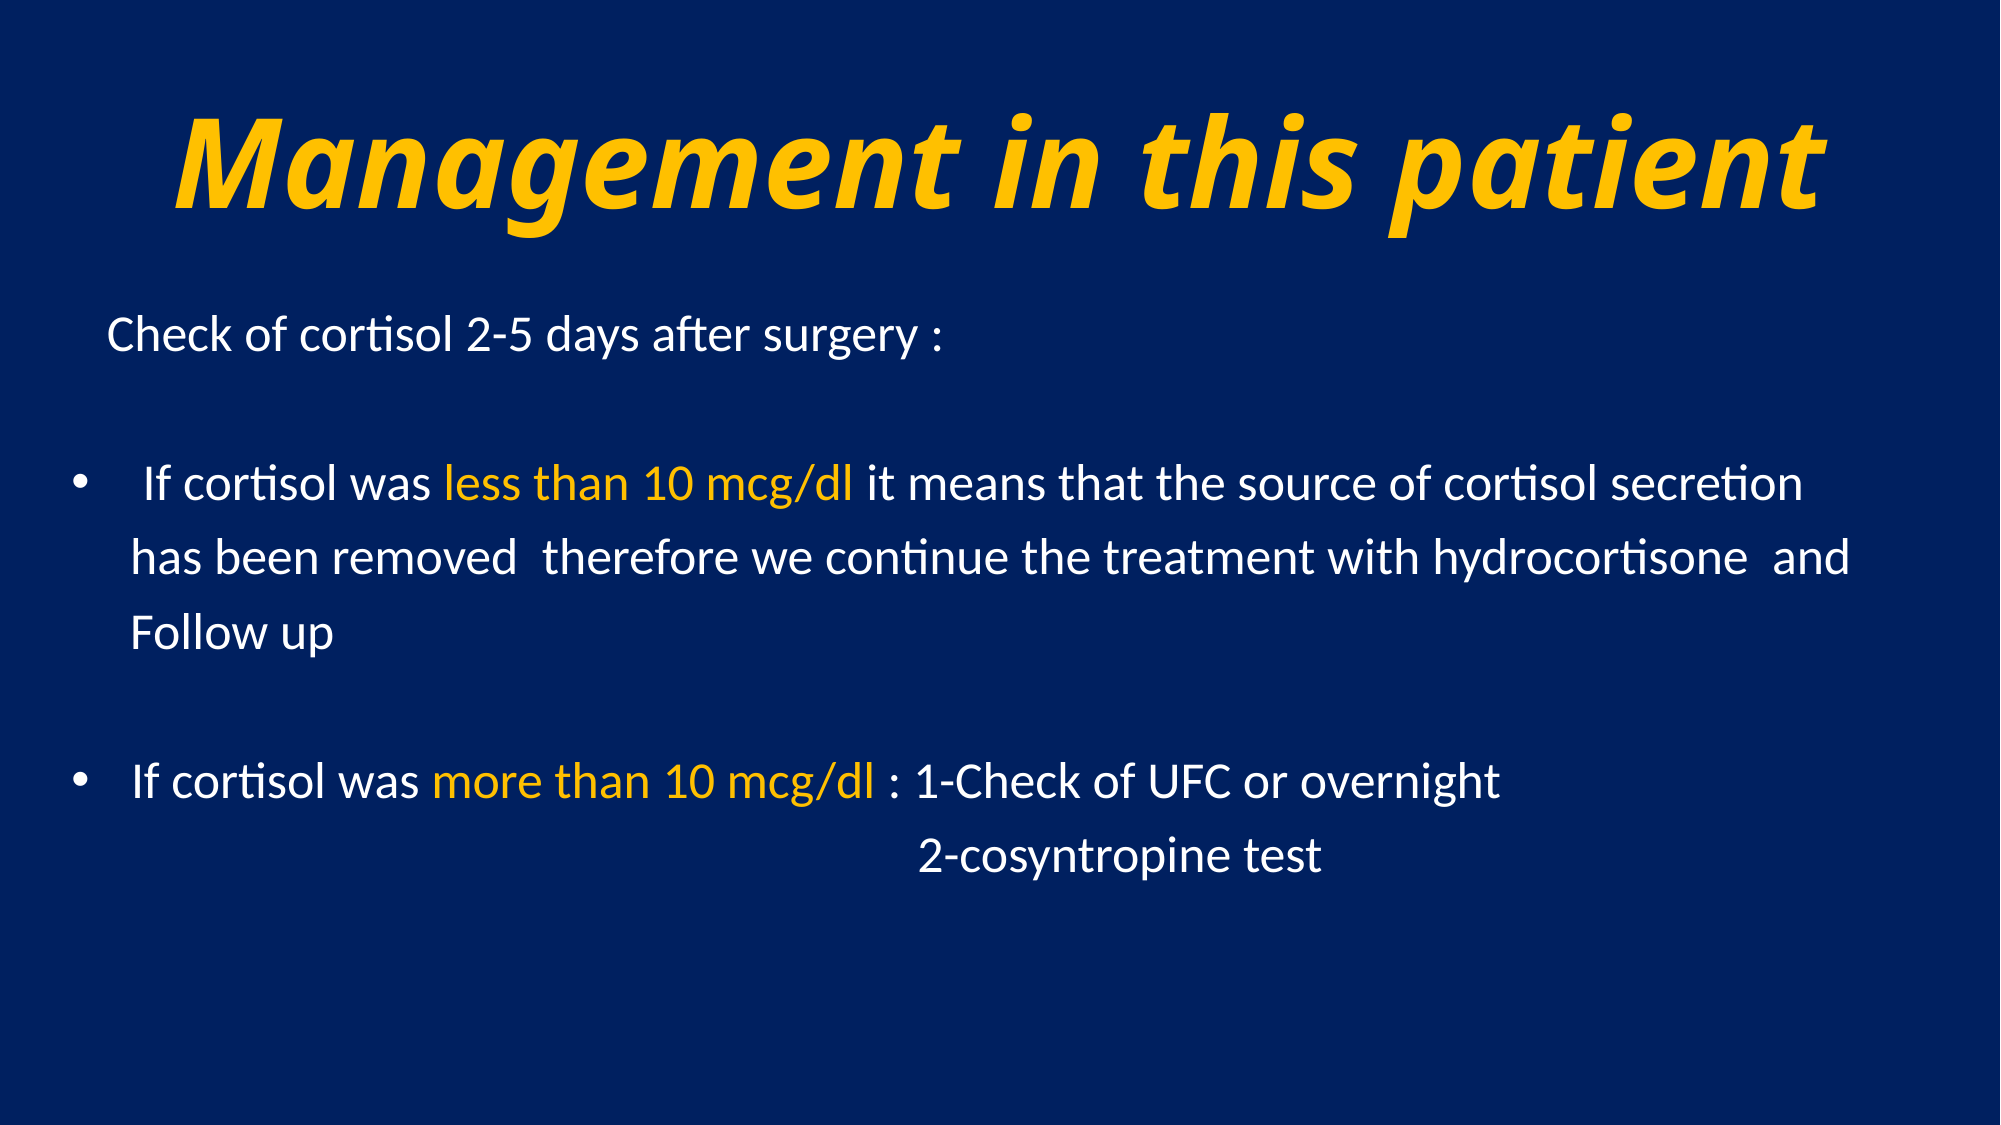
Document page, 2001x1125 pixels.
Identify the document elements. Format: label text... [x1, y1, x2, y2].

list Check of cortisol 2-5 days after surgery : If cortisol was less than 10 mcg/dl it means that the source of cortisol secretion has been removed therefore we continue the treatment with hydrocortisone and Follow up If cortisol was more than 10 mcg/dl : 1-Check of UFC or overnight 2-cosyntropine test [56, 299, 1963, 1014]
title Management in this patient [137, 59, 1863, 278]
